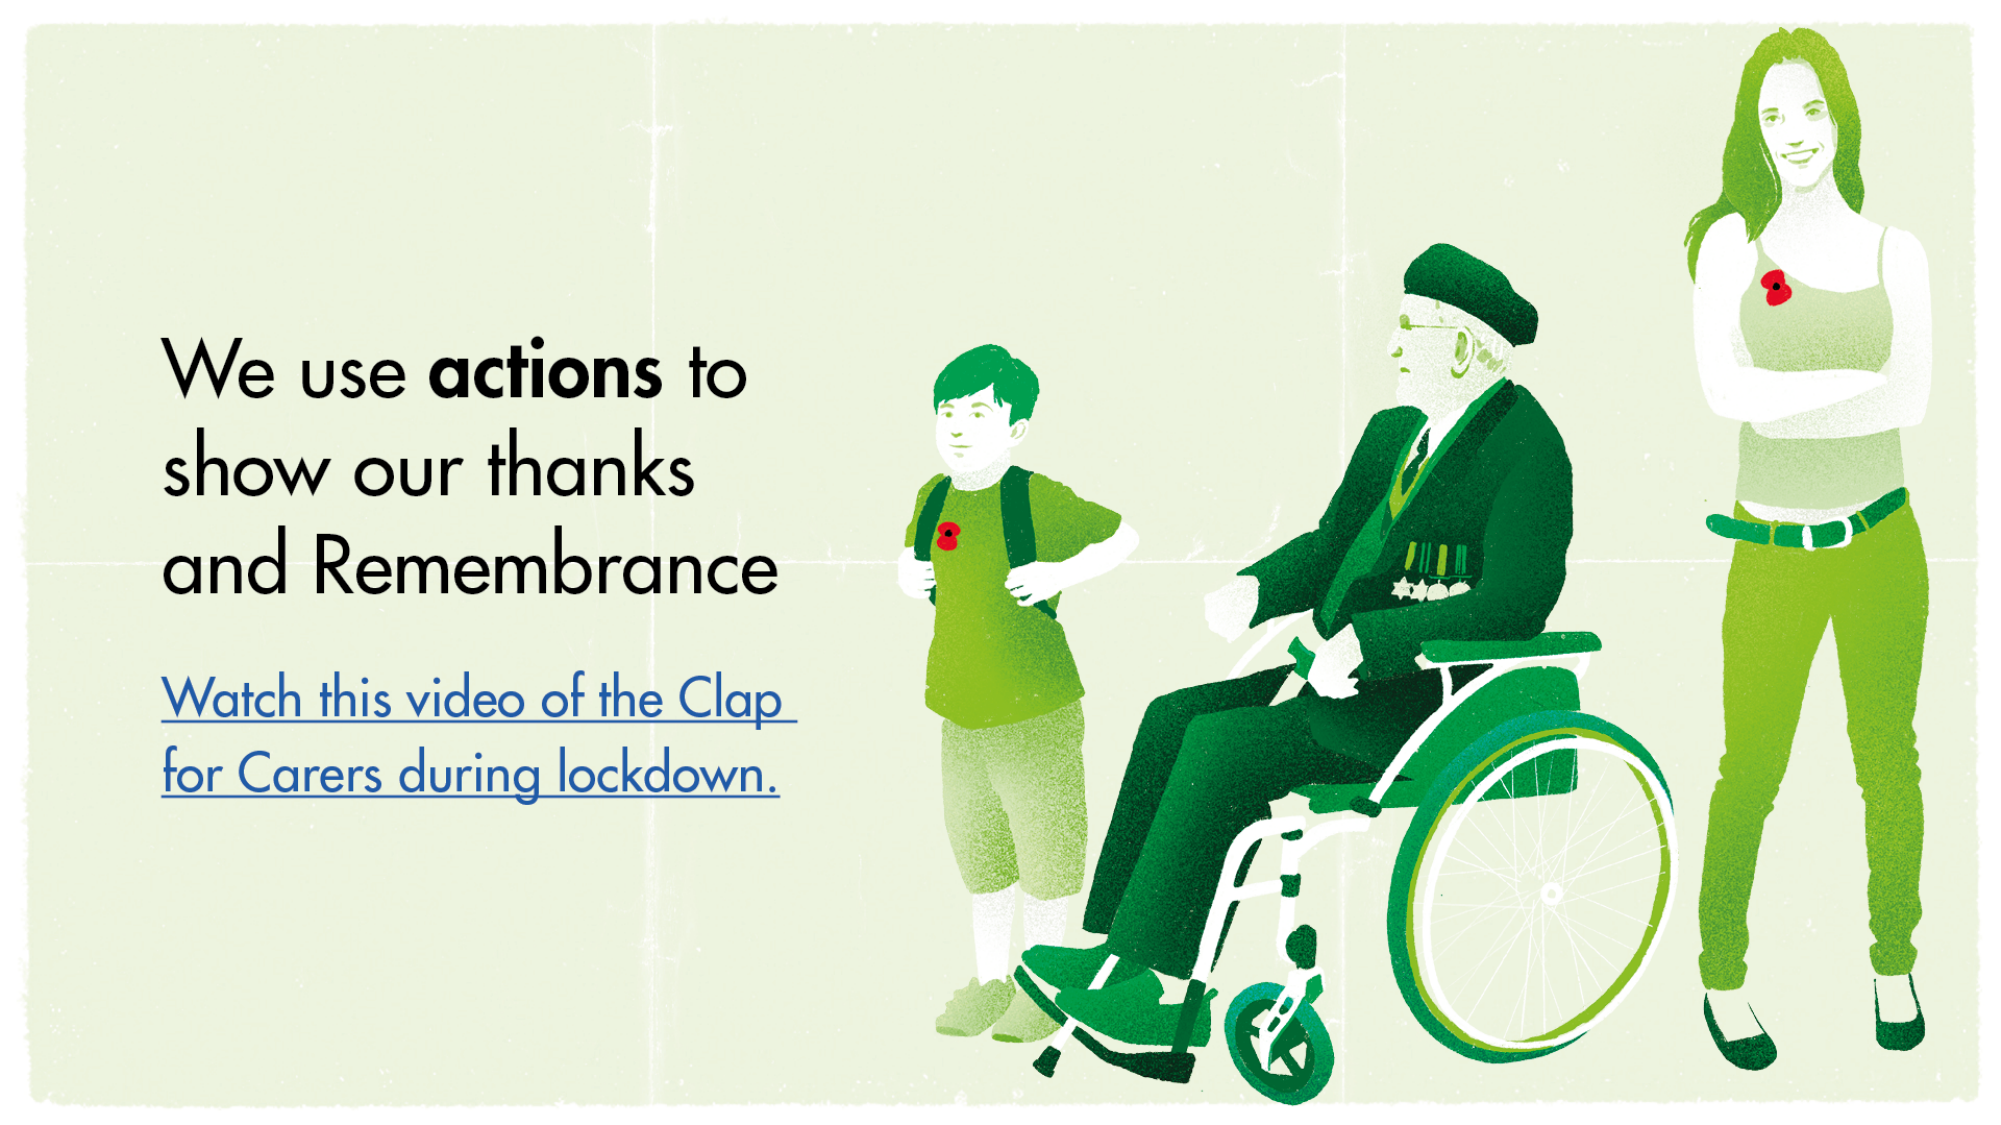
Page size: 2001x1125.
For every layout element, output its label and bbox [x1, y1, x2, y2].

text_box [130, 640, 823, 821]
picture [0, 0, 2001, 1125]
